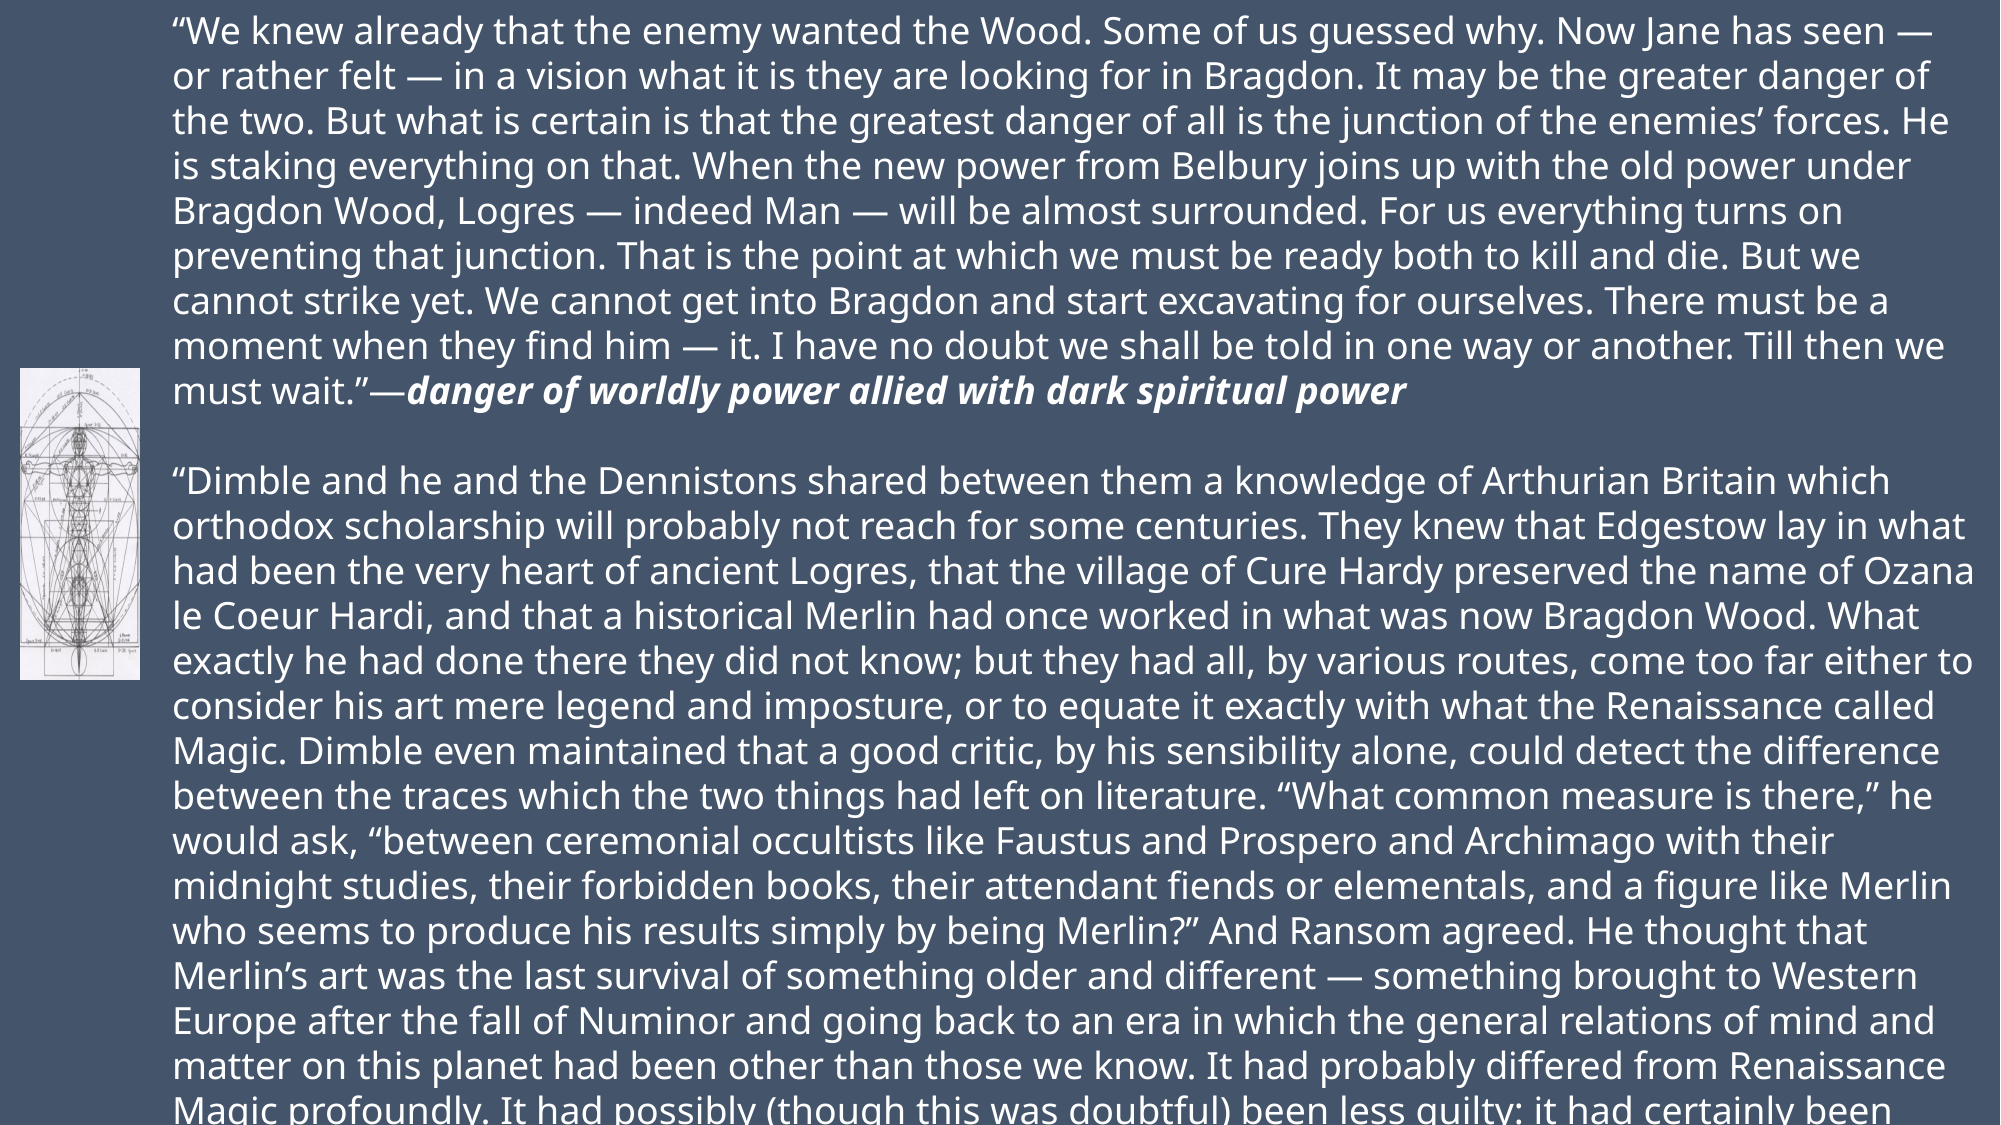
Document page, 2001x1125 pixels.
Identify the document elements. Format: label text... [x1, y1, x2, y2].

picture [20, 368, 140, 680]
text_box “We knew already that the enemy wanted the Wood. Some of us guessed why. Now Jane has seen — or rather felt — in a vision what it is they are looking for in Bragdon. It may be the greater danger of the two. But what is certain is that the greatest danger of all is the junction of the enemies’ forces. He is staking everything on that. When the new power from Belbury joins up with the old power under Bragdon Wood, Logres — indeed Man — will be almost surrounded. For us everything turns on preventing that junction. That is the point at which we must be ready both to kill and die. But we cannot strike yet. We cannot get into Bragdon and start excavating for ourselves. There must be a moment when they find him — it. I have no doubt we shall be told in one way or another. Till then we must wait.”—danger of worldly power allied with dark spiritual power “Dimble and he and the Dennistons shared between them a knowledge of Arthurian Britain which orthodox scholarship will probably not reach for some centuries. They knew that Edgestow lay in what had been the very heart of ancient Logres, that the village of Cure Hardy preserved the name of Ozana le Coeur Hardi, and that a historical Merlin had once worked in what was now Bragdon Wood. What exactly he had done there they did not know; but they had all, by various routes, come too far either to consider his art mere legend and imposture, or to equate it exactly with what the Renaissance called Magic. Dimble even maintained that a good critic, by his sensibility alone, could detect the difference between the traces which the two things had left on literature. “What common measure is there,” he would ask, “between ceremonial occultists like Faustus and Prospero and Archimago with their midnight studies, their forbidden books, their attendant fiends or elementals, and a figure like Merlin who seems to produce his results simply by being Merlin?” And Ransom agreed. He thought that Merlin’s art was the last survival of something older and different — something brought to Western Europe after the fall of Numinor and going back to an era in which the general relations of mind and matter on this planet had been other than those we know. It had probably differed from Renaissance Magic profoundly. It had possibly (though this was doubtful) been less guilty: it had certainly been more effective…The whole Renaissance outburst of forbidden arts had, it seemed, been a method of losing one’s soul on singularly unfavourable terms. But the older Art had been a different proposition.”—Arthurian wisdom [157, 0, 1998, 1125]
